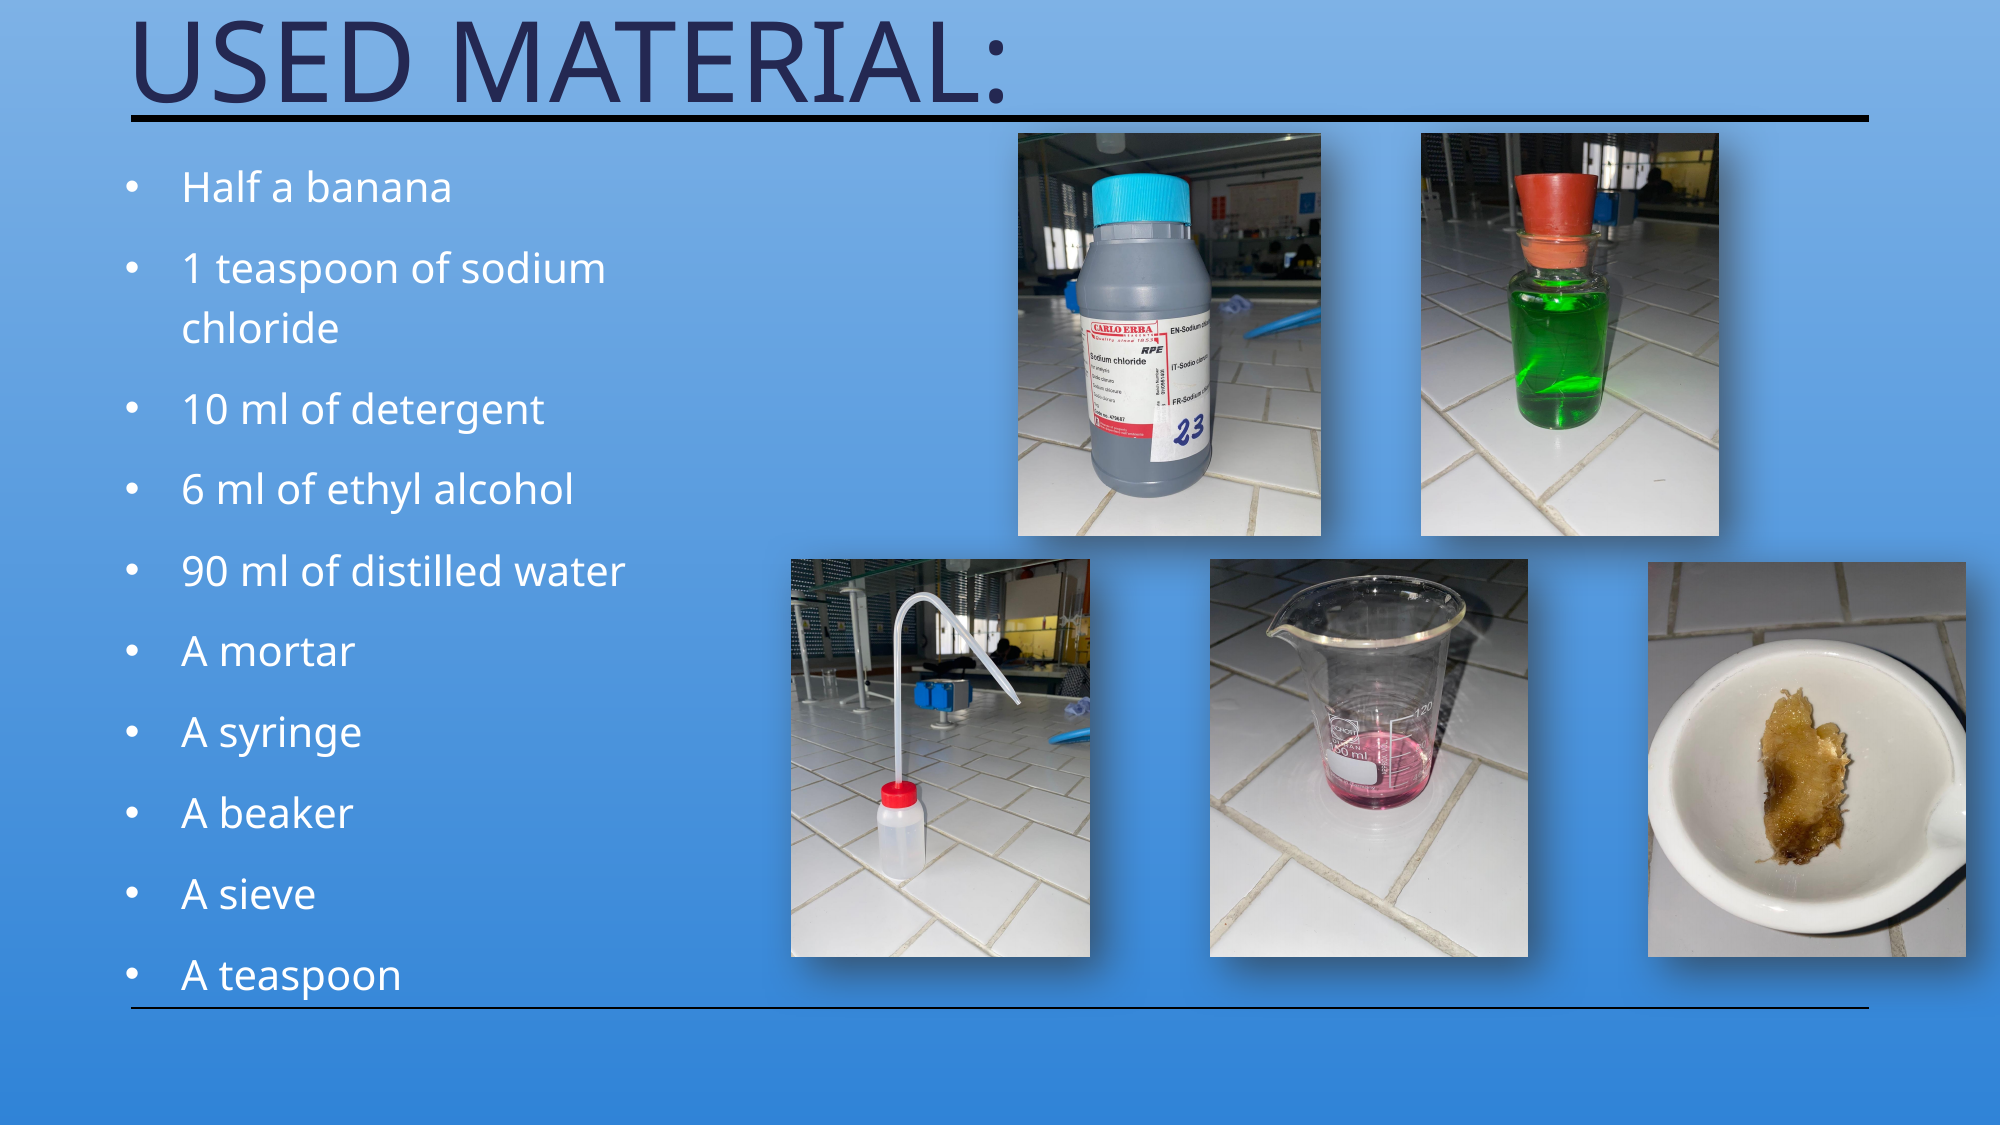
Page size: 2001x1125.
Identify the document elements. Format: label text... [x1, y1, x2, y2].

picture [1018, 133, 1321, 536]
picture [791, 559, 1090, 957]
title USED MATERIAL: [111, 0, 1353, 144]
picture [1210, 559, 1528, 957]
picture [1420, 133, 1719, 536]
picture [1648, 562, 1966, 957]
text_box Half a banana 1 teaspoon of sodium chloride 10 ml of detergent 6 ml of ethyl alcohol 90 ml of distilled water A mortar A syringe A beaker A sieve A teaspoon [109, 143, 758, 1006]
